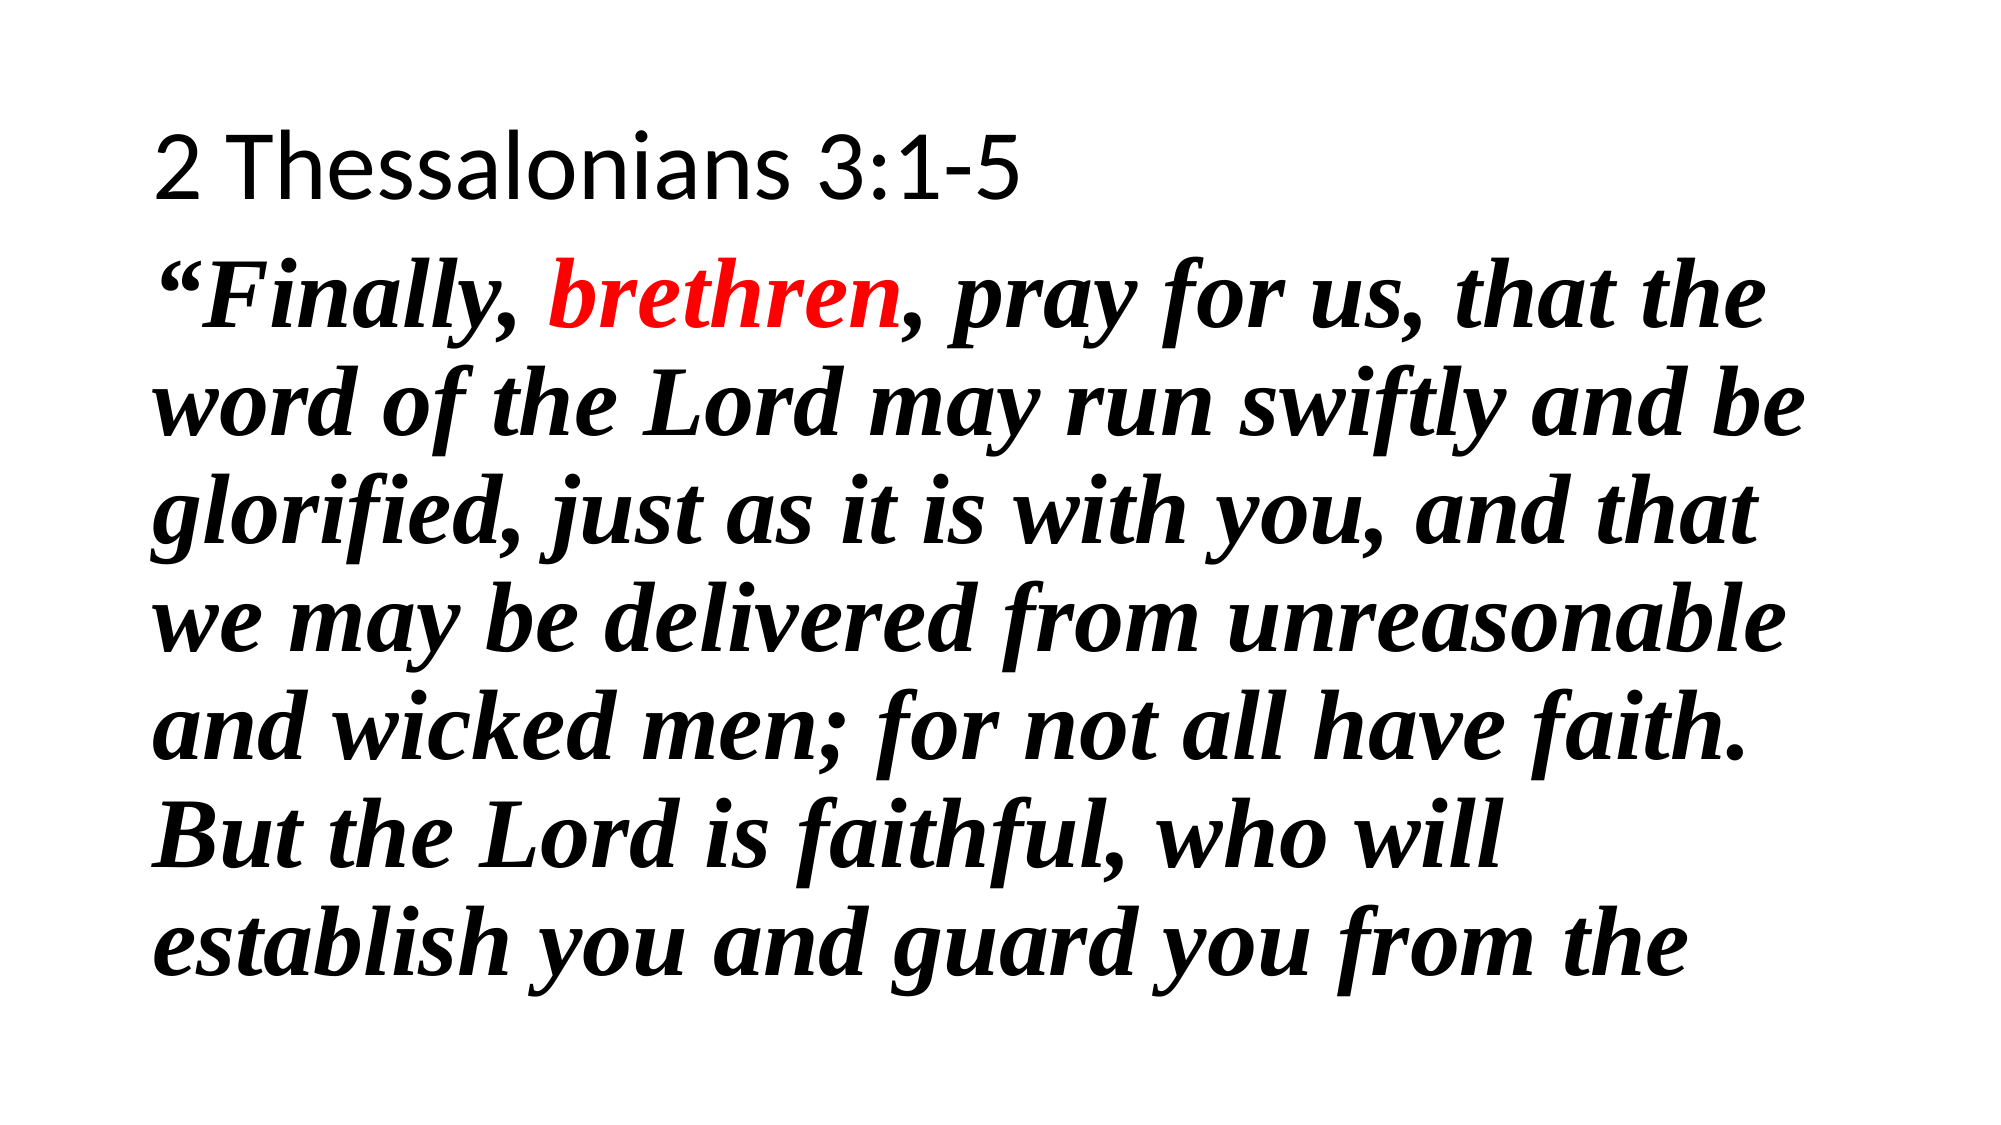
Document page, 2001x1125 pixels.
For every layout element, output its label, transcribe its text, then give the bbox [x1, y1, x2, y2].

list 2 Thessalonians 3:1-5 “Finally, brethren, pray for us, that the word of the Lord may run swiftly and be glorified, just as it is with you, and that we may be delivered from unreasonable and wicked men; for not all have faith. But the Lord is faithful, who will establish you and guard you from the [137, 105, 1863, 1014]
